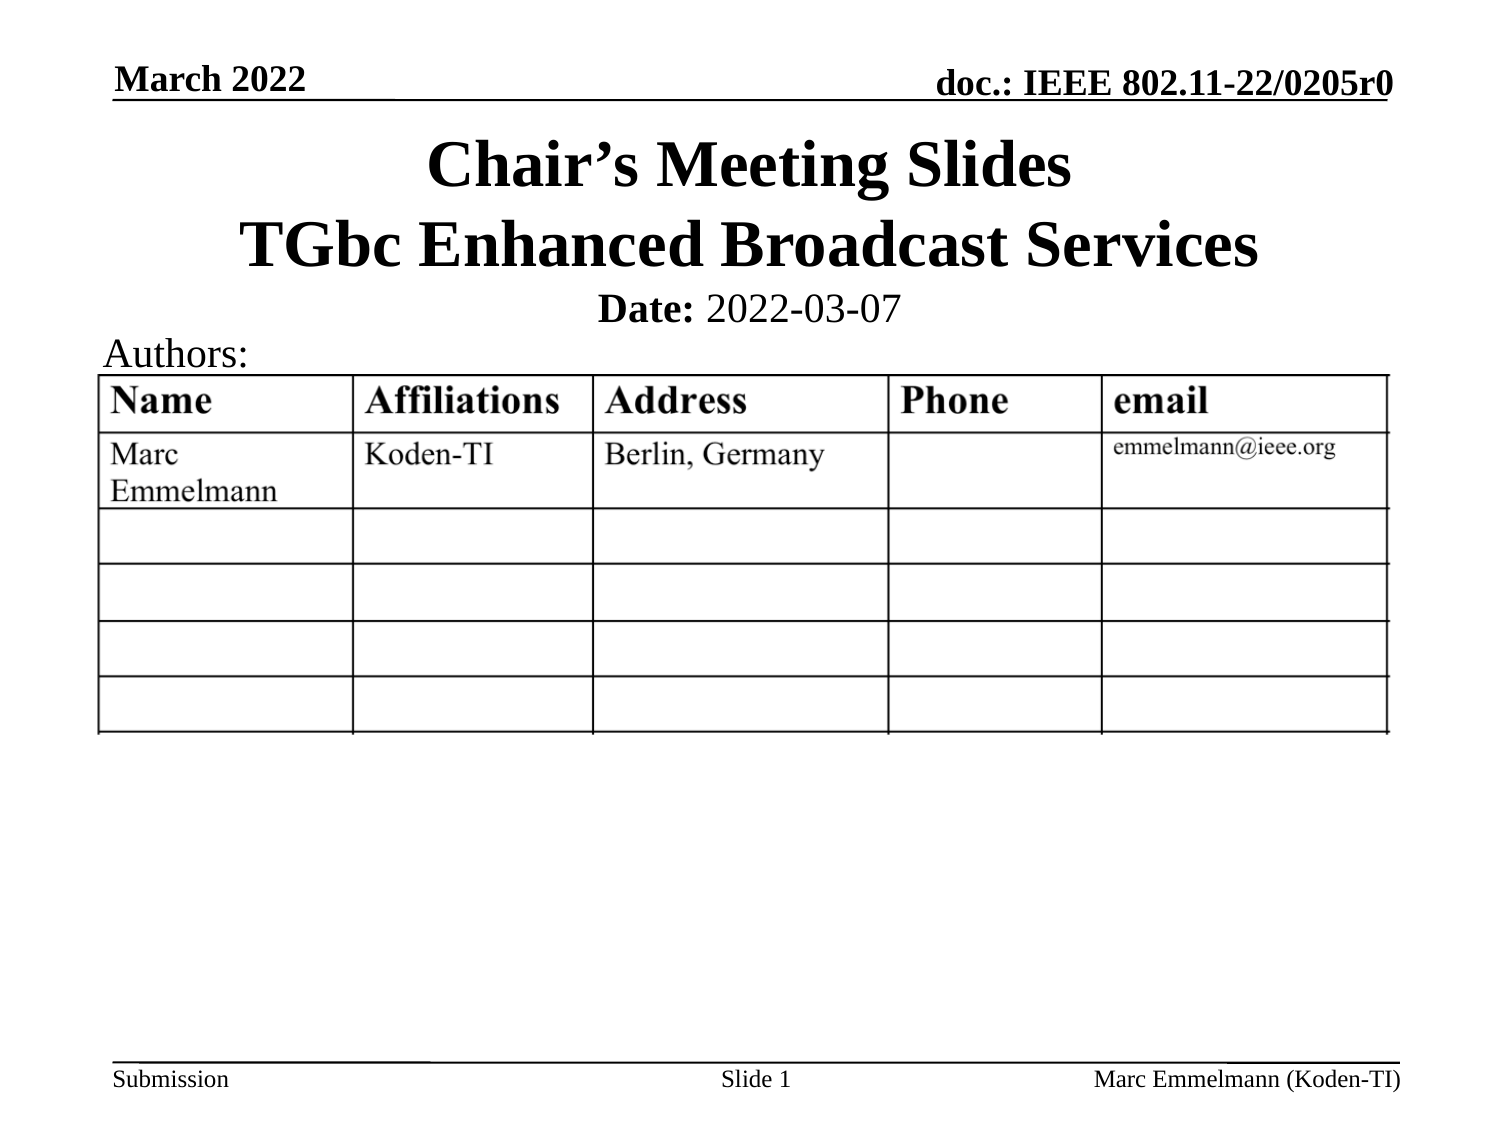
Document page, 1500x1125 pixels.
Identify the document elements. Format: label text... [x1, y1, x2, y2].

footer Marc Emmelmann (Koden-TI) [902, 1061, 1402, 1093]
slide_number Slide 1 [712, 1061, 800, 1123]
title Chair’s Meeting Slides TGbc Enhanced Broadcast Services [112, 112, 1388, 272]
text_box Authors: [87, 318, 325, 373]
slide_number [114, 54, 493, 100]
list Date: 2022-03-07 [112, 272, 1388, 339]
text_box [83, 374, 1417, 780]
